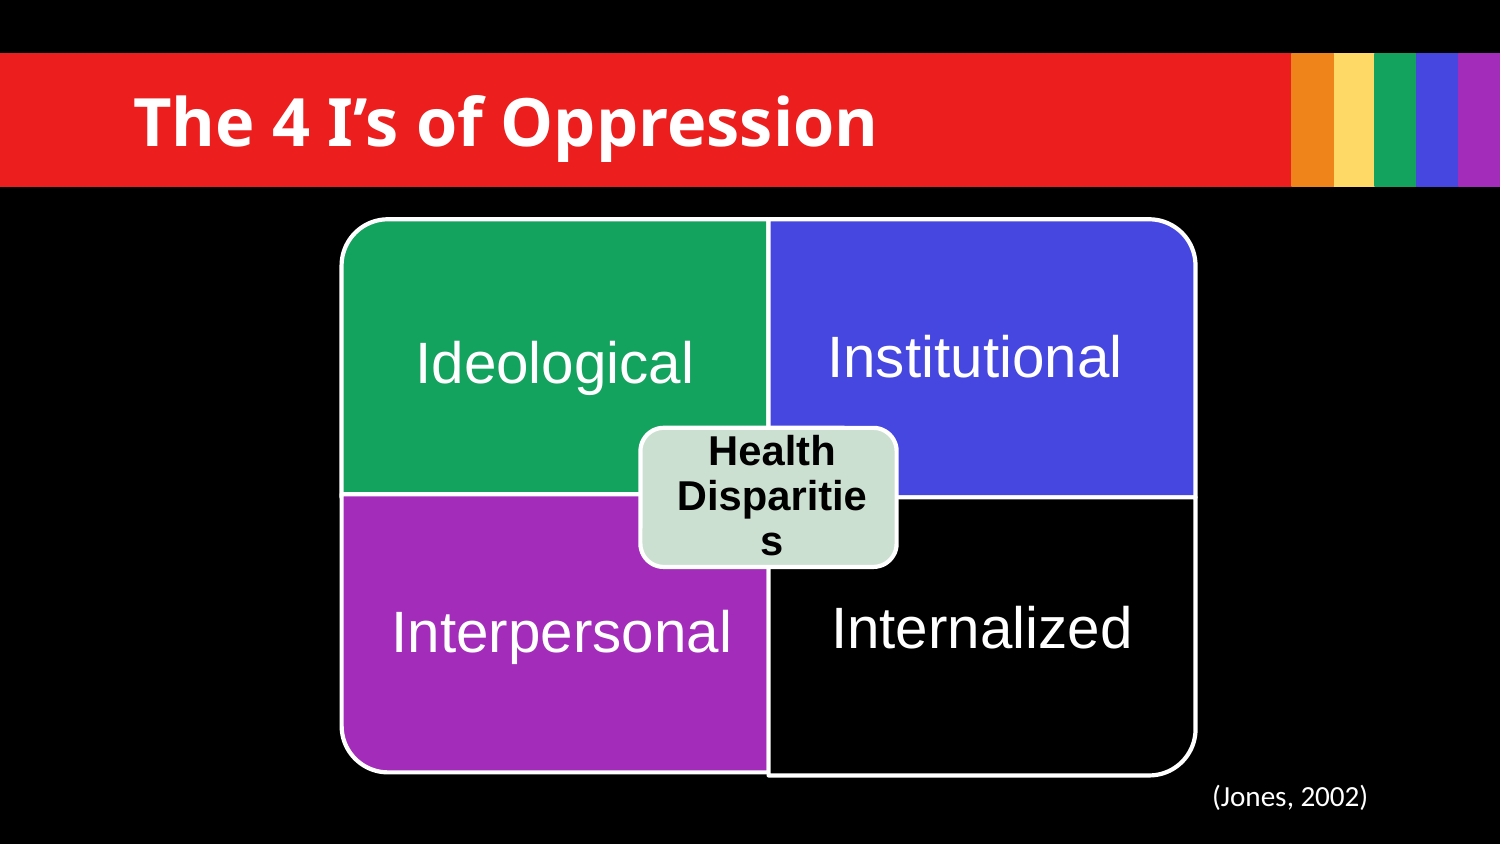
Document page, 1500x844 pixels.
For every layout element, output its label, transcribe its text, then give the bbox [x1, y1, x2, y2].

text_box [341, 219, 1196, 776]
text_box (Jones, 2002) [1197, 770, 1390, 820]
title The 4 I’s of Oppression [118, 72, 1382, 167]
